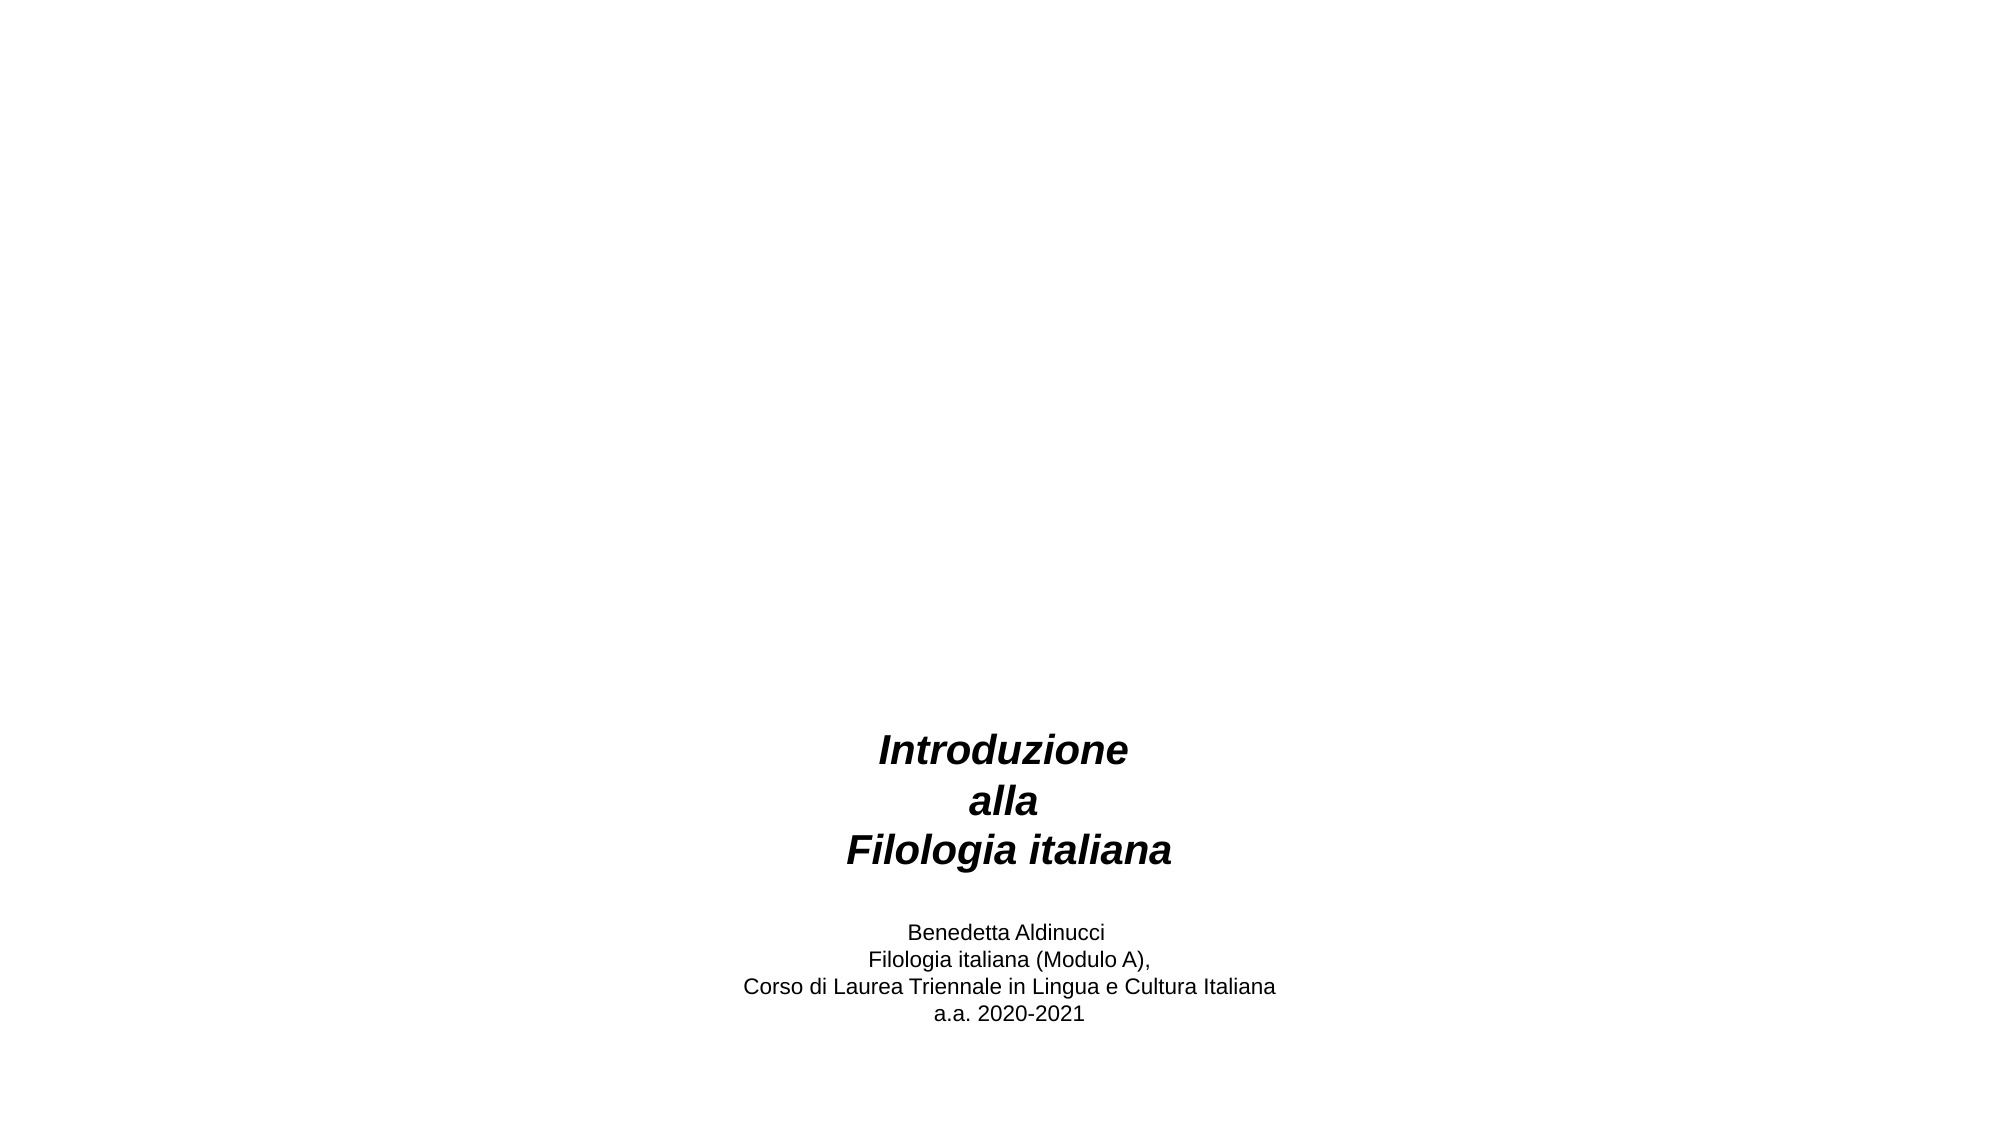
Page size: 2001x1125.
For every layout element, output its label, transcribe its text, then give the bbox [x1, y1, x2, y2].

title Introduzione alla Filologia italiana Benedetta Aldinucci Filologia italiana (Modulo A), Corso di Laurea Triennale in Lingua e Cultura Italiana a.a. 2020-2021 [99, 110, 1920, 1034]
